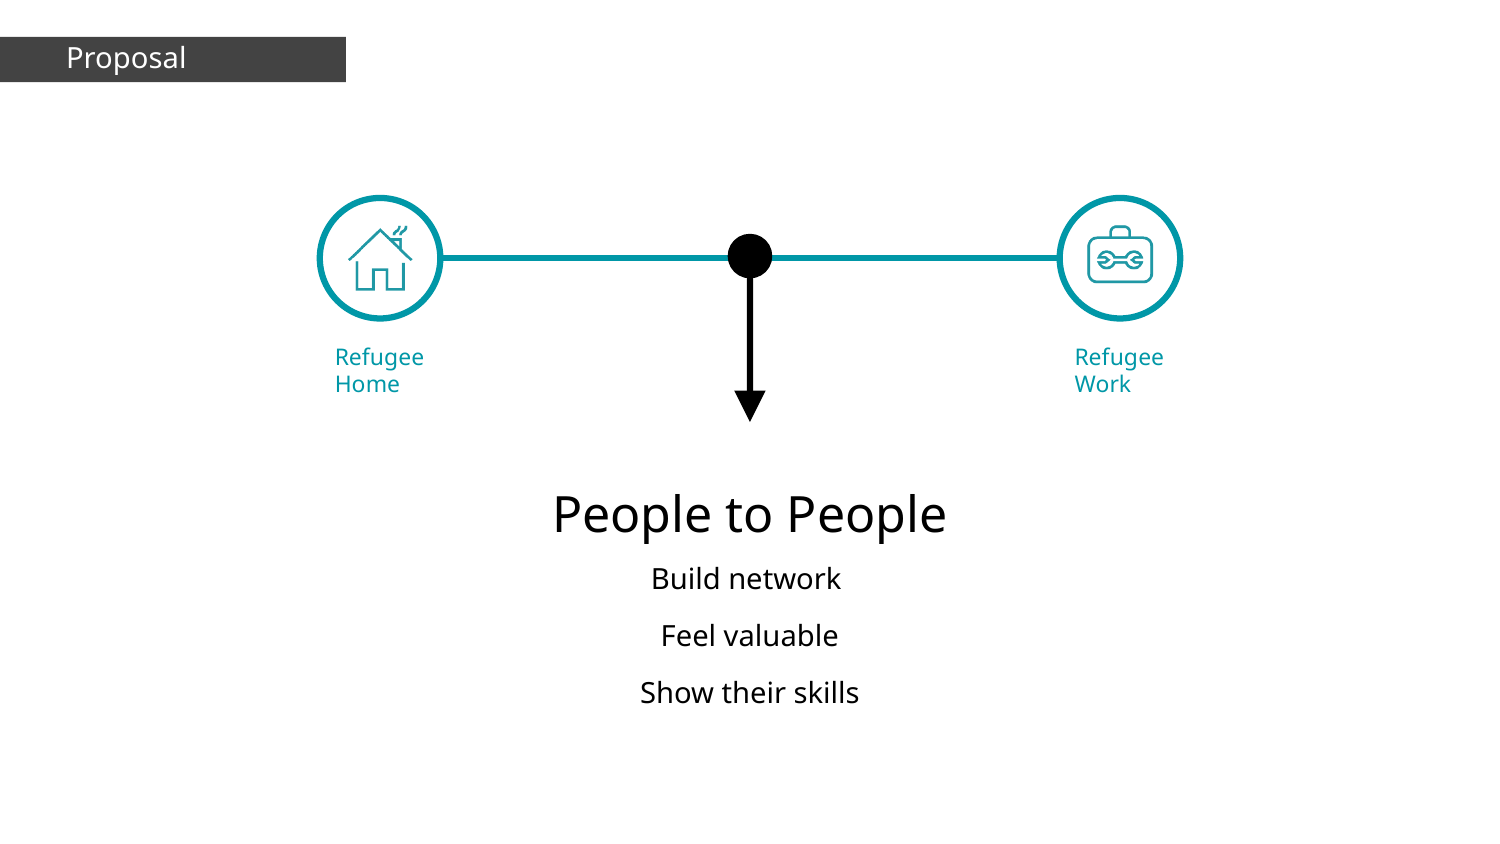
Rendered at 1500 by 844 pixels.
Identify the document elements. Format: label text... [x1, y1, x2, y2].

title Refugee Home [319, 327, 477, 438]
subtitle People to People [386, 458, 1114, 540]
picture [1081, 221, 1159, 297]
list Build network Feel valuable Show their skills [51, 540, 1449, 704]
title Refugee Work [1059, 327, 1193, 438]
text_box [320, 266, 440, 319]
title Proposal [51, 24, 346, 70]
text_box [0, 36, 346, 83]
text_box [730, 236, 770, 423]
text_box [319, 197, 441, 257]
picture [341, 220, 419, 296]
text_box [1059, 197, 1181, 257]
text_box [1060, 265, 1180, 319]
